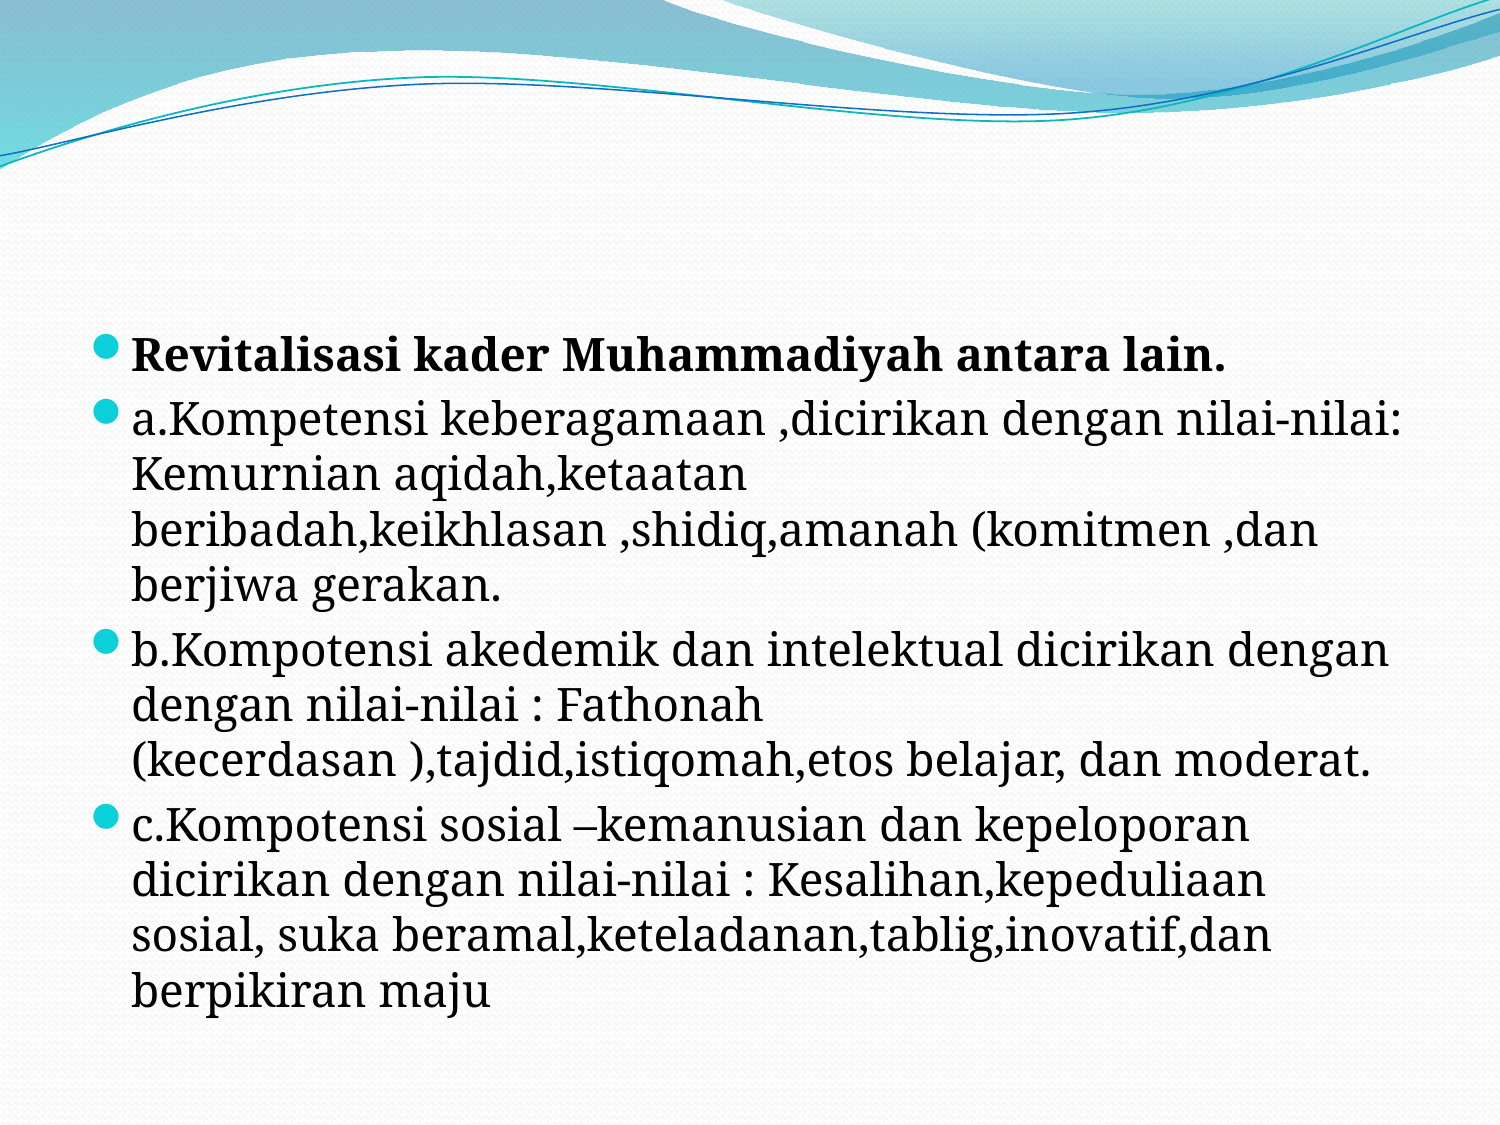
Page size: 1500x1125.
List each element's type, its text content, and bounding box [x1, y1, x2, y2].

list Revitalisasi kader Muhammadiyah antara lain. a.Kompetensi keberagamaan ,dicirikan dengan nilai-nilai: Kemurnian aqidah,ketaatan beribadah,keikhlasan ,shidiq,amanah (komitmen ,dan berjiwa gerakan. b.Kompotensi akedemik dan intelektual dicirikan dengan dengan nilai-nilai : Fathonah (kecerdasan ),tajdid,istiqomah,etos belajar, dan moderat. c.Kompotensi sosial –kemanusian dan kepeloporan dicirikan dengan nilai-nilai : Kesalihan,kepeduliaan sosial, suka beramal,keteladanan,tablig,inovatif,dan berpikiran maju [75, 317, 1425, 1038]
